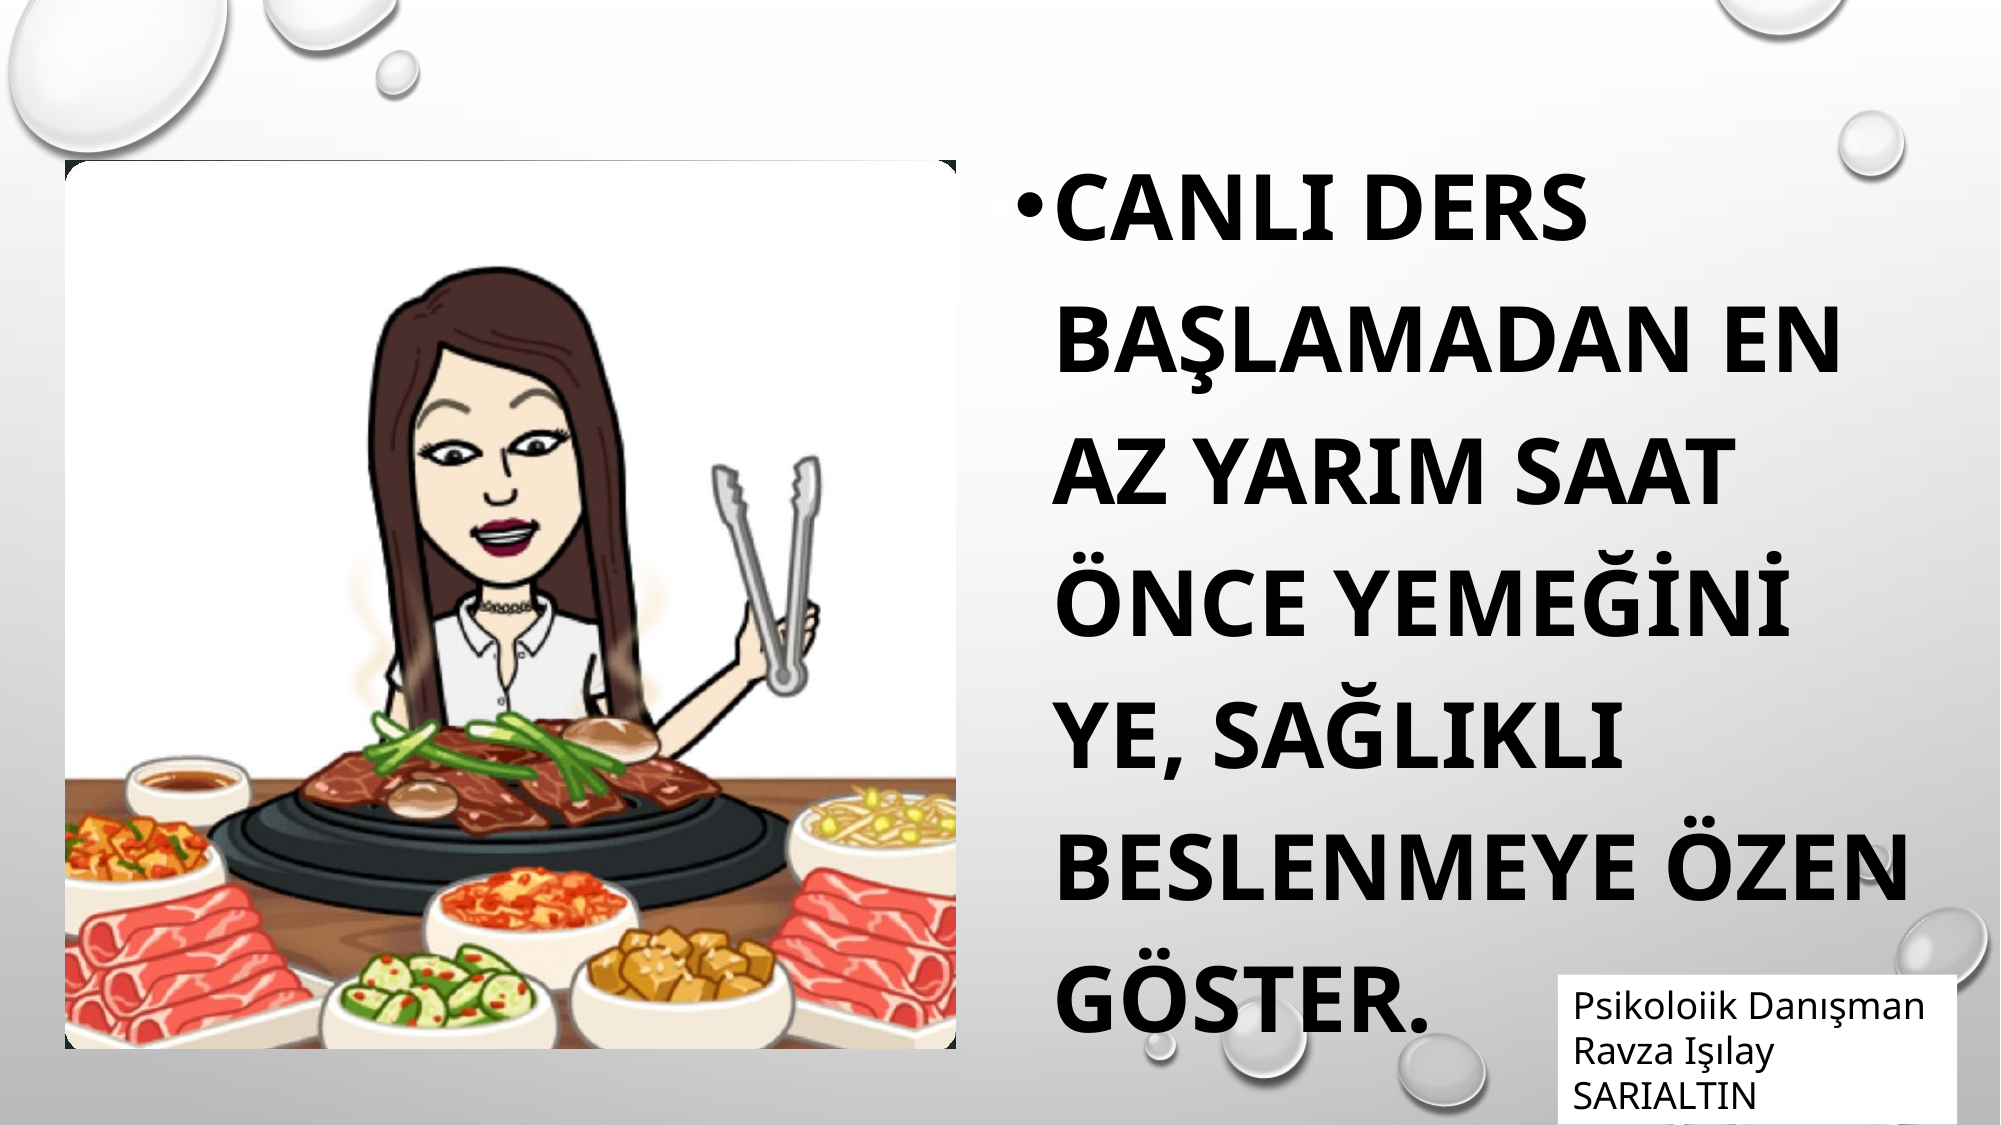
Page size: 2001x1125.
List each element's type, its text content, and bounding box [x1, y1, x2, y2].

text_box Psikoloiik Danışman Ravza Işılay SARIALTIN [1557, 974, 1958, 1125]
picture [0, 0, 2000, 1125]
list CANLI DERS BAŞLAMADAN EN AZ YARIM SAAT ÖNCE YEMEĞİNİ YE, SAĞLIKLI BESLENMEYE ÖZEN GÖSTER. [999, 119, 1952, 315]
